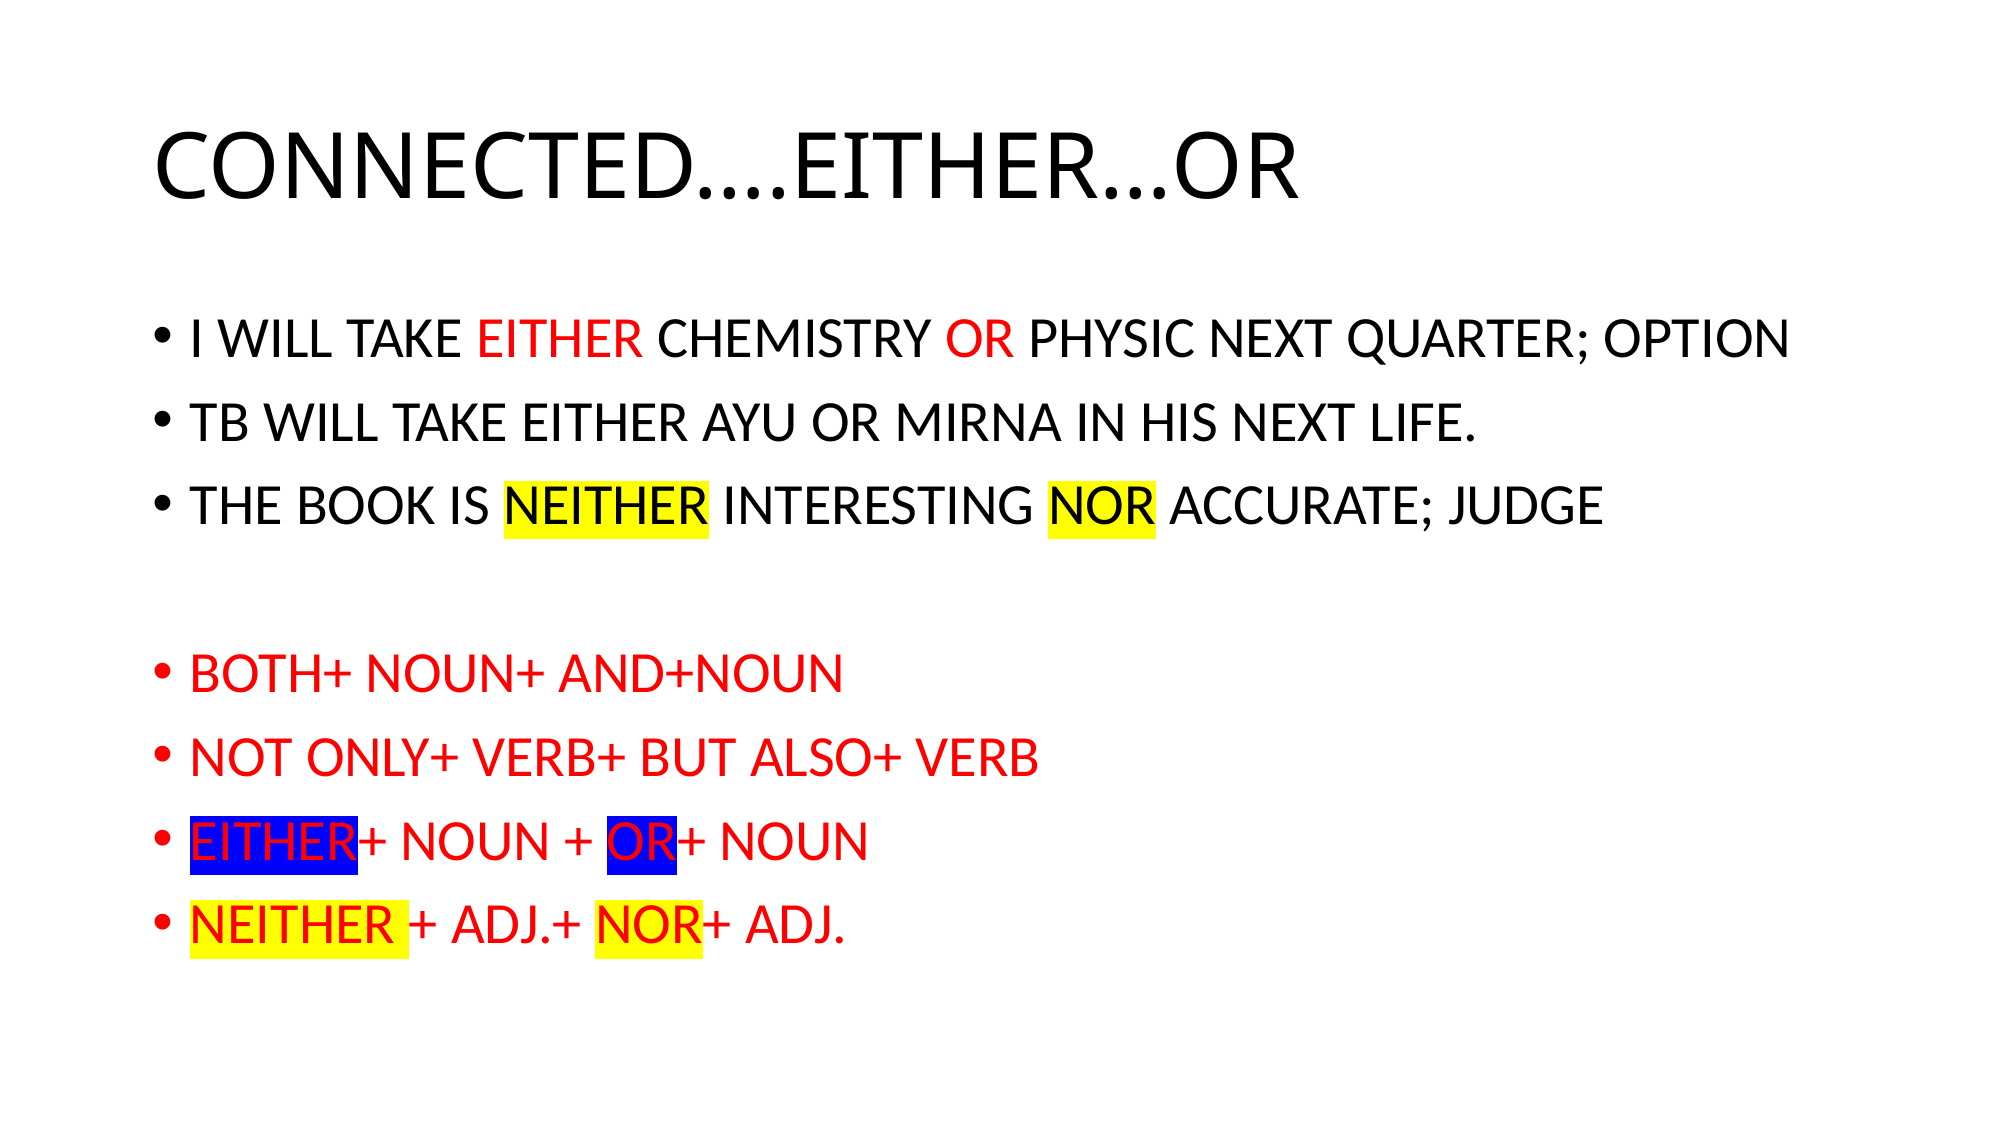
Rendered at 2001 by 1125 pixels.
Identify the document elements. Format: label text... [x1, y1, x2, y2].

list I WILL TAKE EITHER CHEMISTRY OR PHYSIC NEXT QUARTER; OPTION TB WILL TAKE EITHER AYU OR MIRNA IN HIS NEXT LIFE. THE BOOK IS NEITHER INTERESTING NOR ACCURATE; JUDGE BOTH+ NOUN+ AND+NOUN NOT ONLY+ VERB+ BUT ALSO+ VERB EITHER+ NOUN + OR+ NOUN NEITHER + ADJ.+ NOR+ ADJ. [137, 299, 1863, 1014]
title CONNECTED….EITHER…OR [137, 59, 1863, 278]
